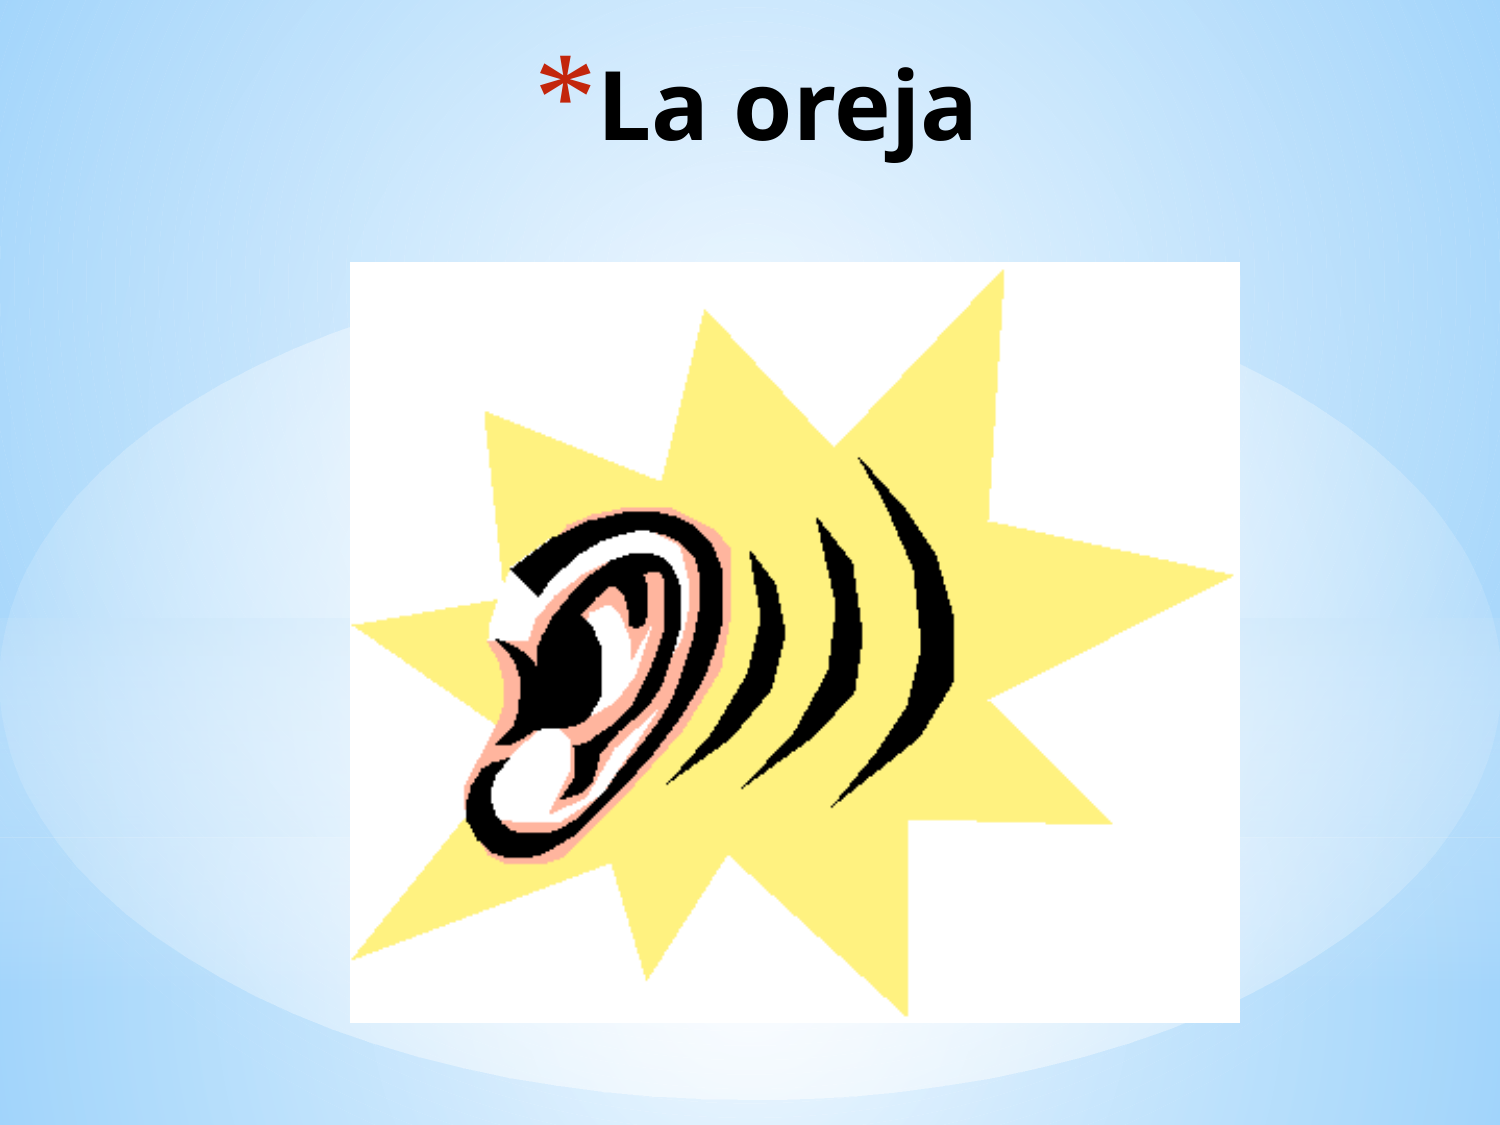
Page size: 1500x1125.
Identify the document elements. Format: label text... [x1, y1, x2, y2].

title La oreja [0, 37, 994, 225]
picture [349, 262, 1240, 1024]
